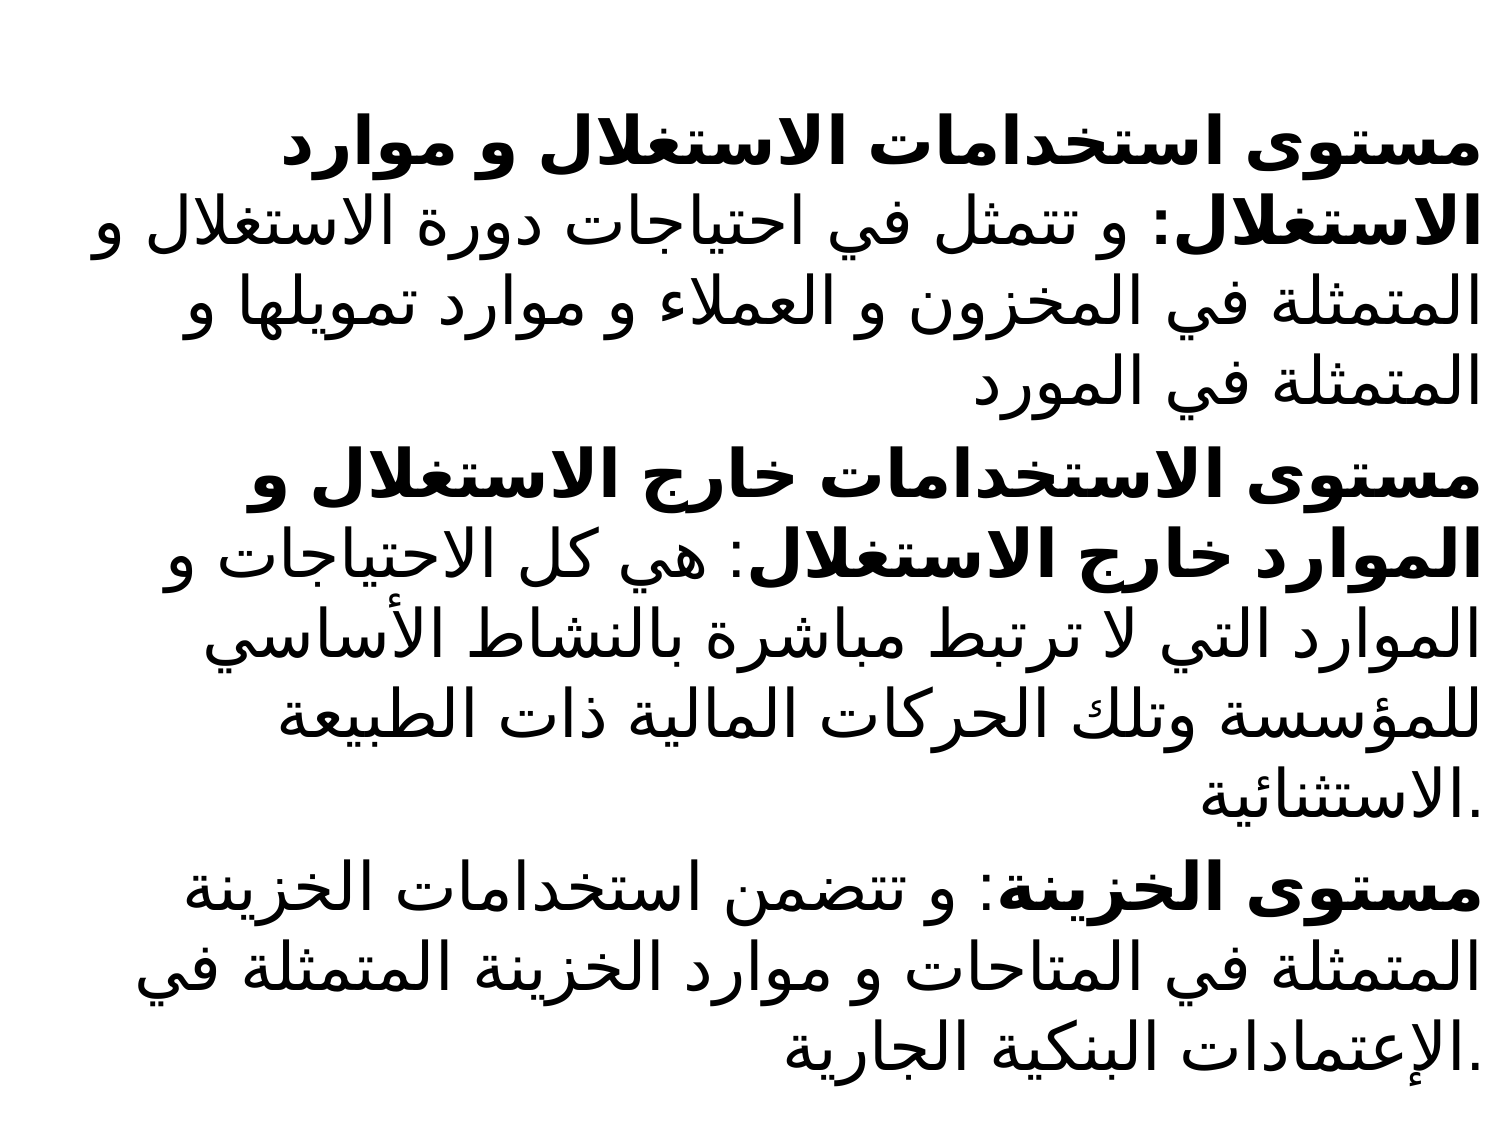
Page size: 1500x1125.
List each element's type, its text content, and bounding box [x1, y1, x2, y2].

list مستوى استخدامات الاستغلال و موارد الاستغلال: و تتمثل في احتياجات دورة الاستغلال و المتمثلة في المخزون و العملاء و موارد تمويلها و المتمثلة في المورد مستوى الاستخدامات خارج الاستغلال و الموارد خارج الاستغلال: هي كل الاحتياجات و الموارد التي لا ترتبط مباشرة بالنشاط الأساسي للمؤسسة وتلك الحركات المالية ذات الطبيعة الاستثنائية. مستوى الخزينة: و تتضمن استخدامات الخزينة المتمثلة في المتاحات و موارد الخزينة المتمثلة في الإعتمادات البنكية الجارية. [0, 89, 1500, 1006]
